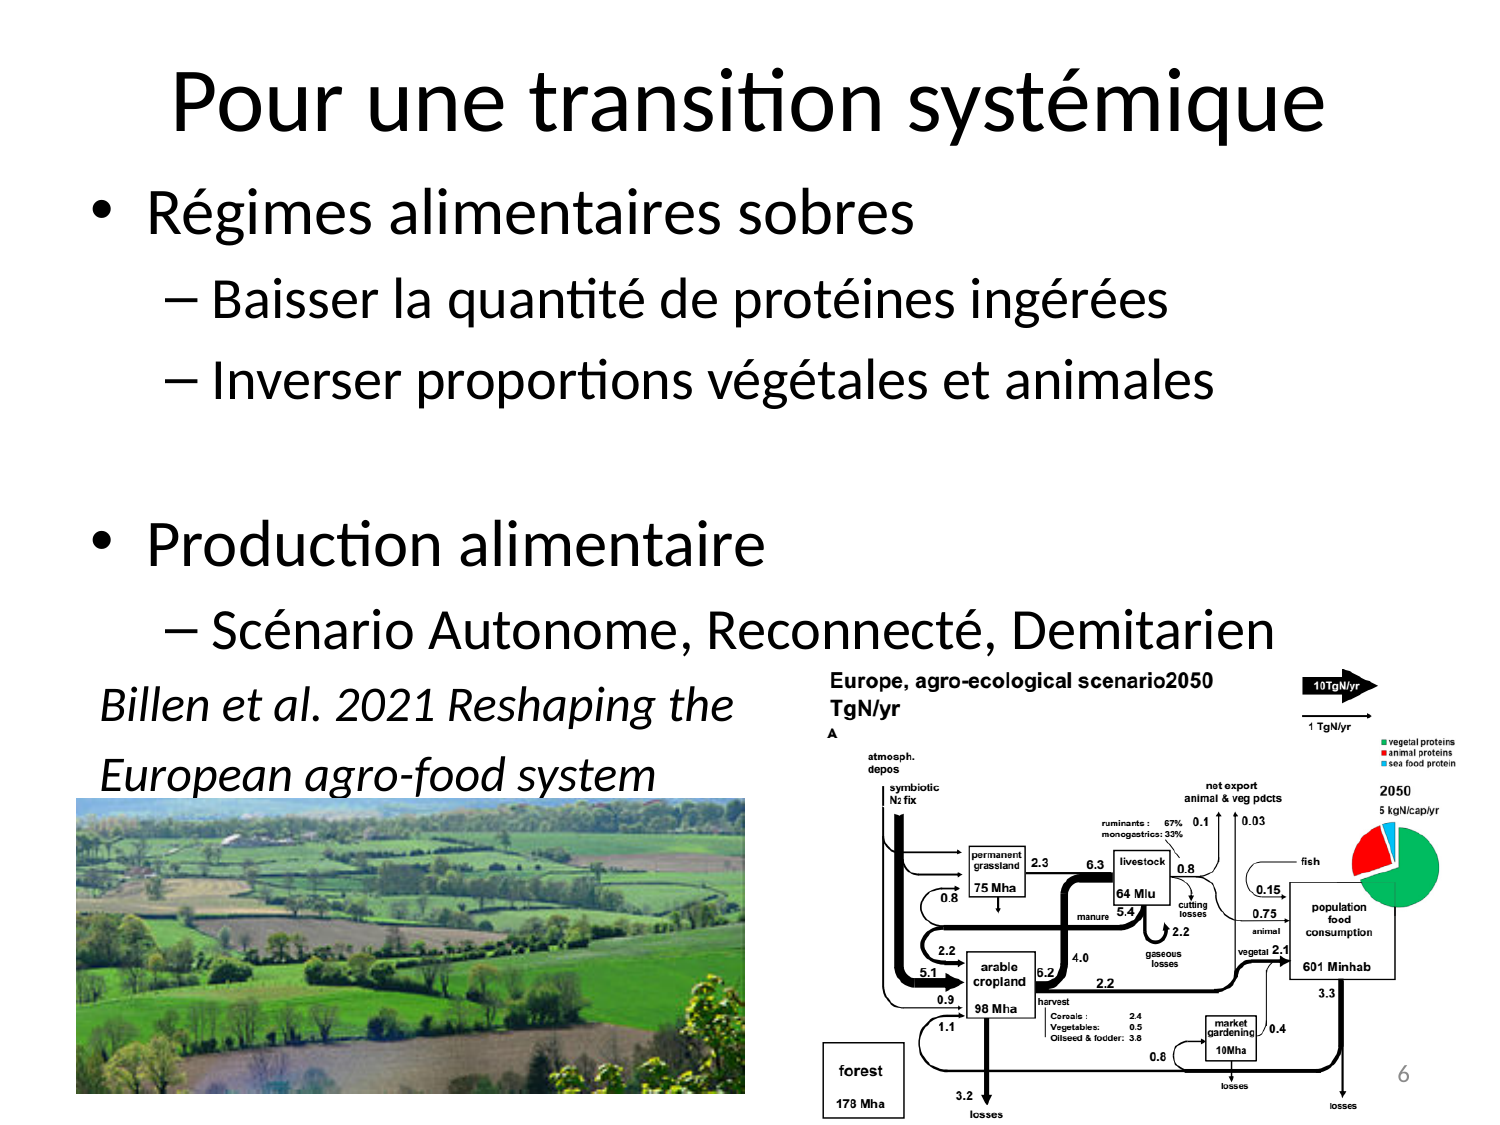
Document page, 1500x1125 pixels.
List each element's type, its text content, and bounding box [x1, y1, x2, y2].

picture [812, 660, 1459, 1123]
title Pour une transition systémique [75, 27, 1425, 160]
list Régimes alimentaires sobres Baisser la quantité de protéines ingérées Inverser proportions végétales et animales Production alimentaire Scénario Autonome, Reconnecté, Demitarien Billen et al. 2021 Reshaping the European agro-food system [75, 160, 1425, 1005]
picture [76, 798, 745, 1095]
